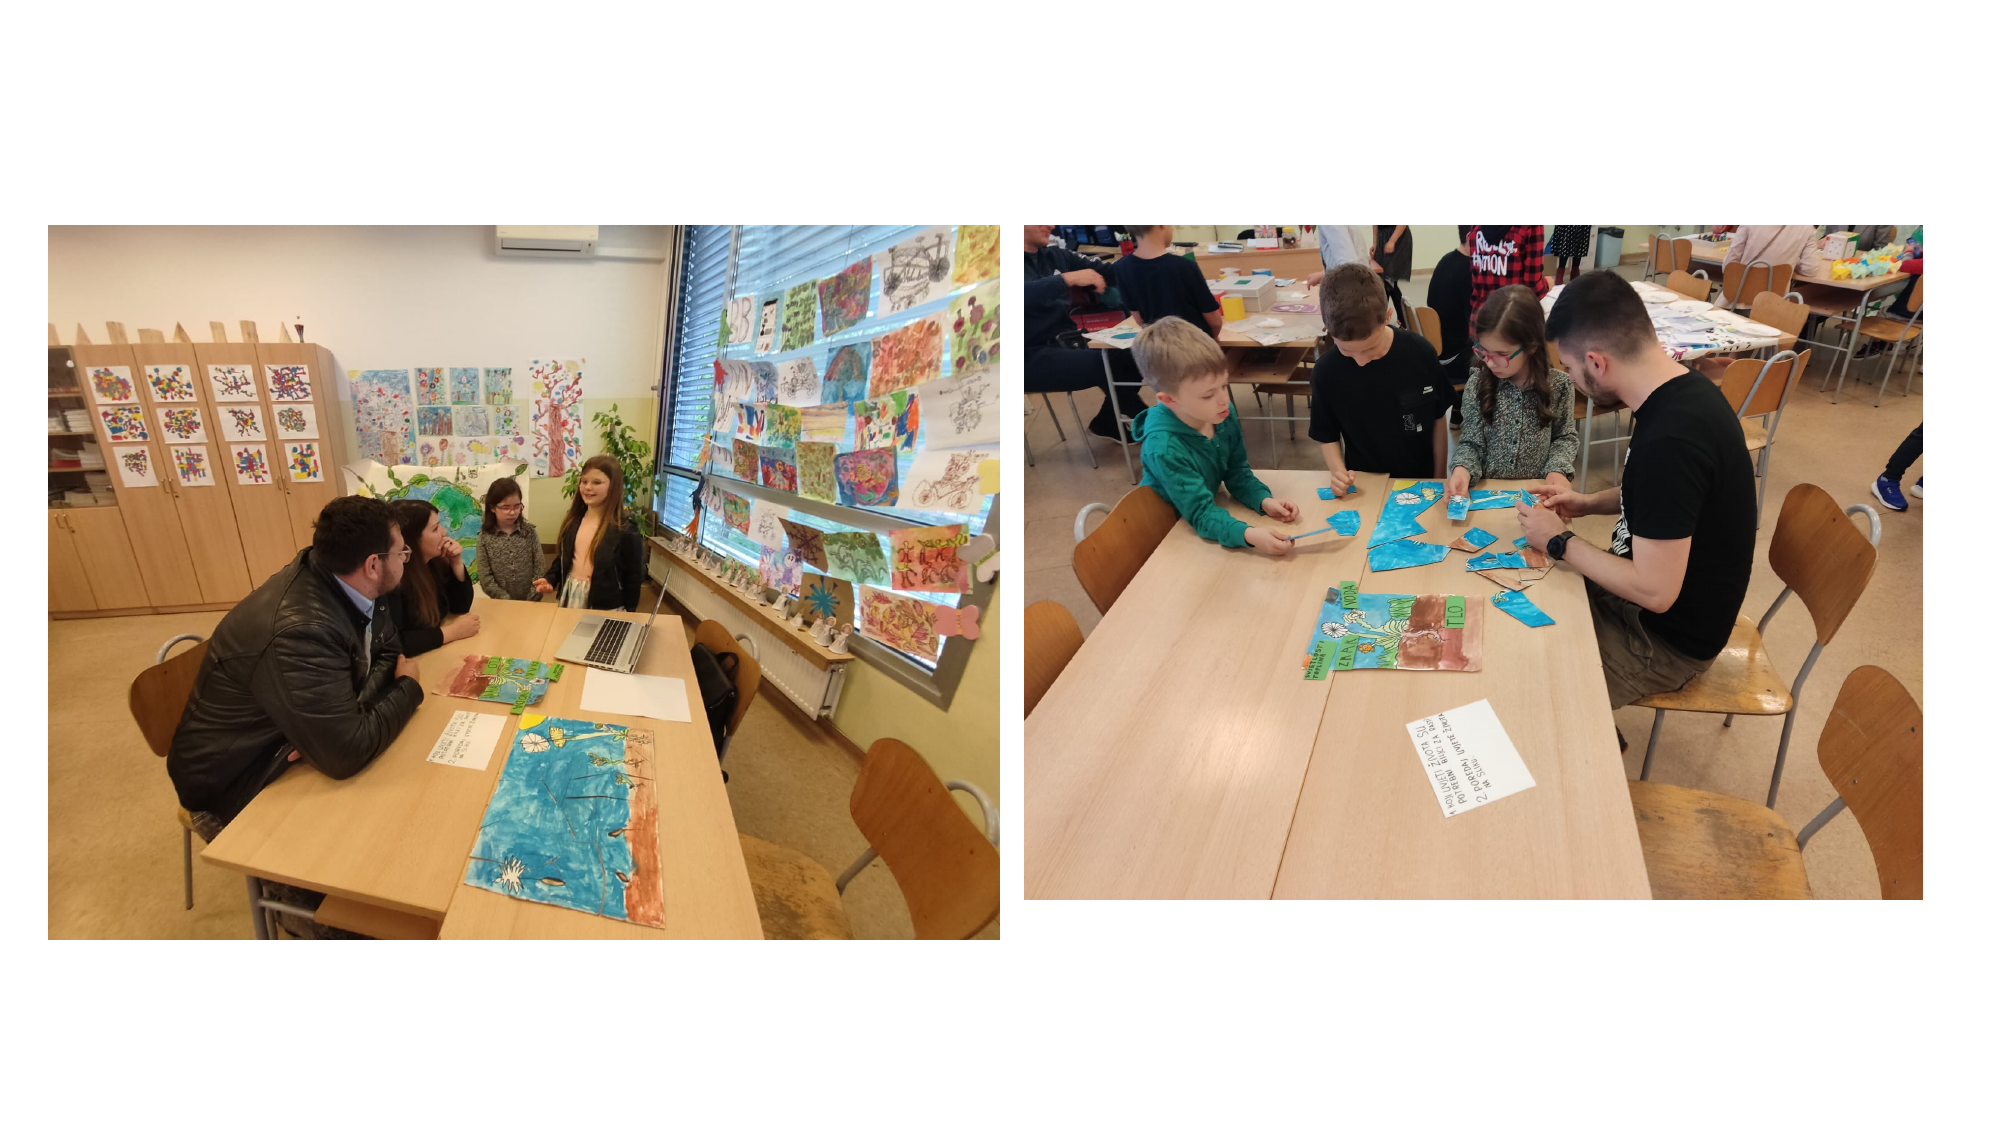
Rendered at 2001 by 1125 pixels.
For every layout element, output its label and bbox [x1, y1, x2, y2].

picture [1024, 225, 1923, 900]
list [48, 225, 1000, 940]
